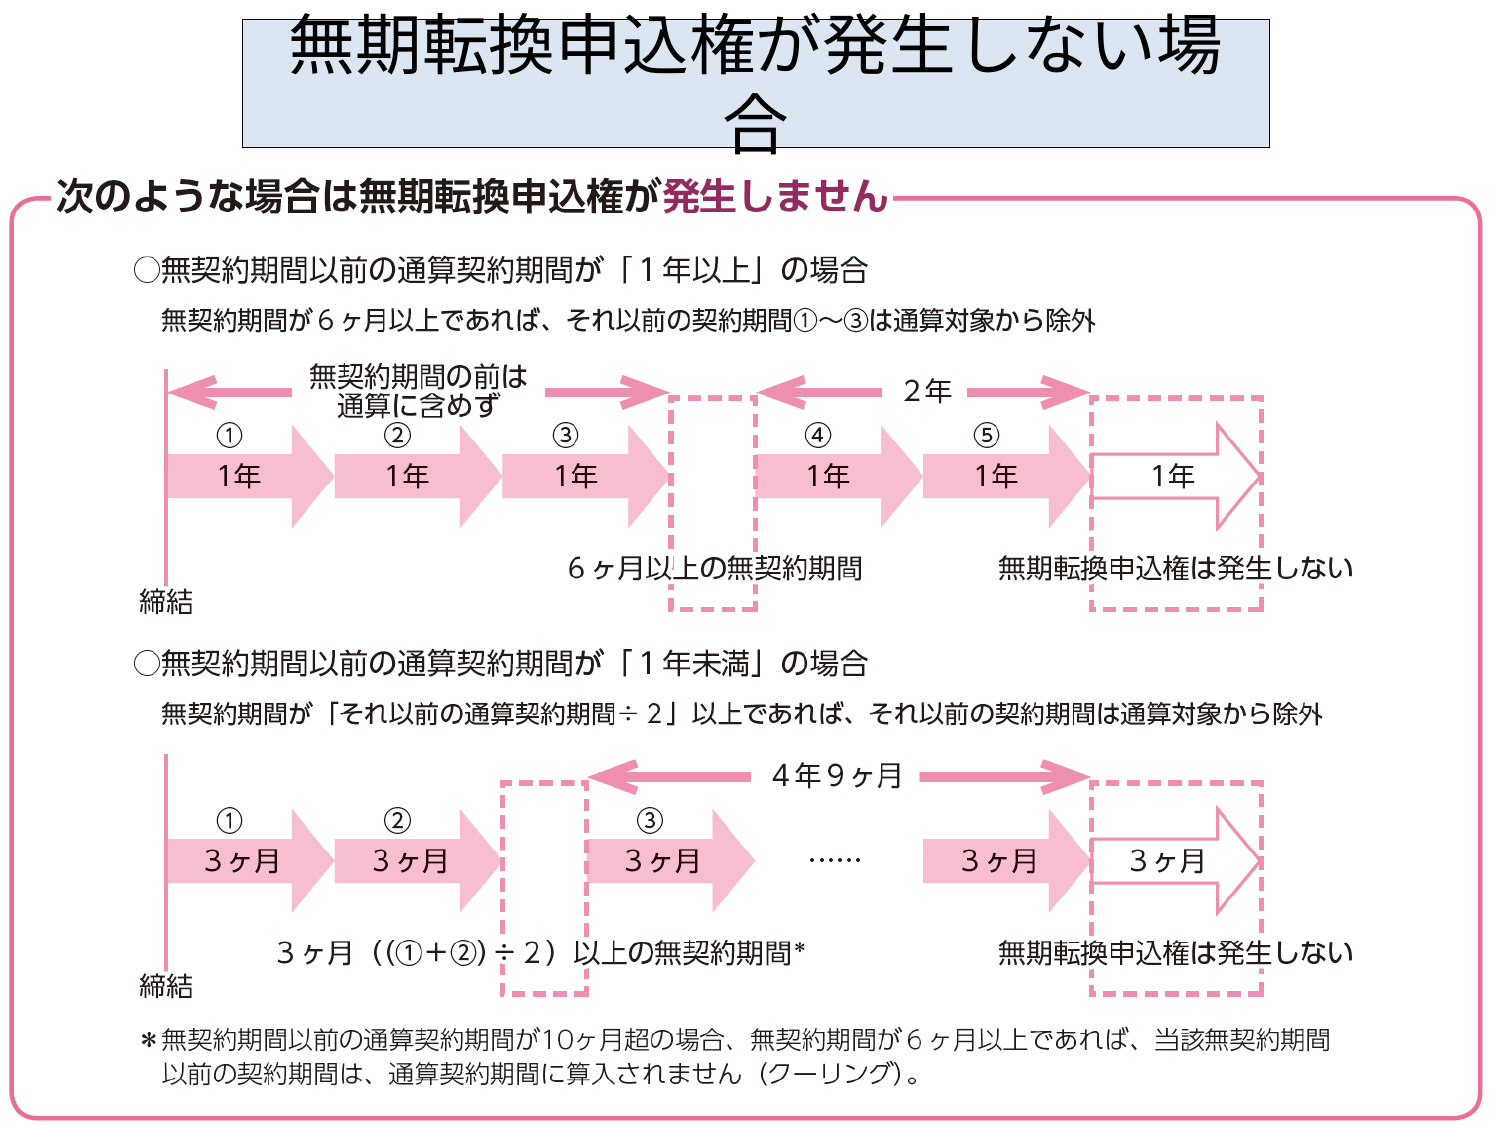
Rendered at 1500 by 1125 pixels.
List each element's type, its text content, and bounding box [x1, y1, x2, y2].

title 無期転換申込権が発生しない場合 [242, 19, 1270, 148]
picture [0, 165, 1495, 1125]
